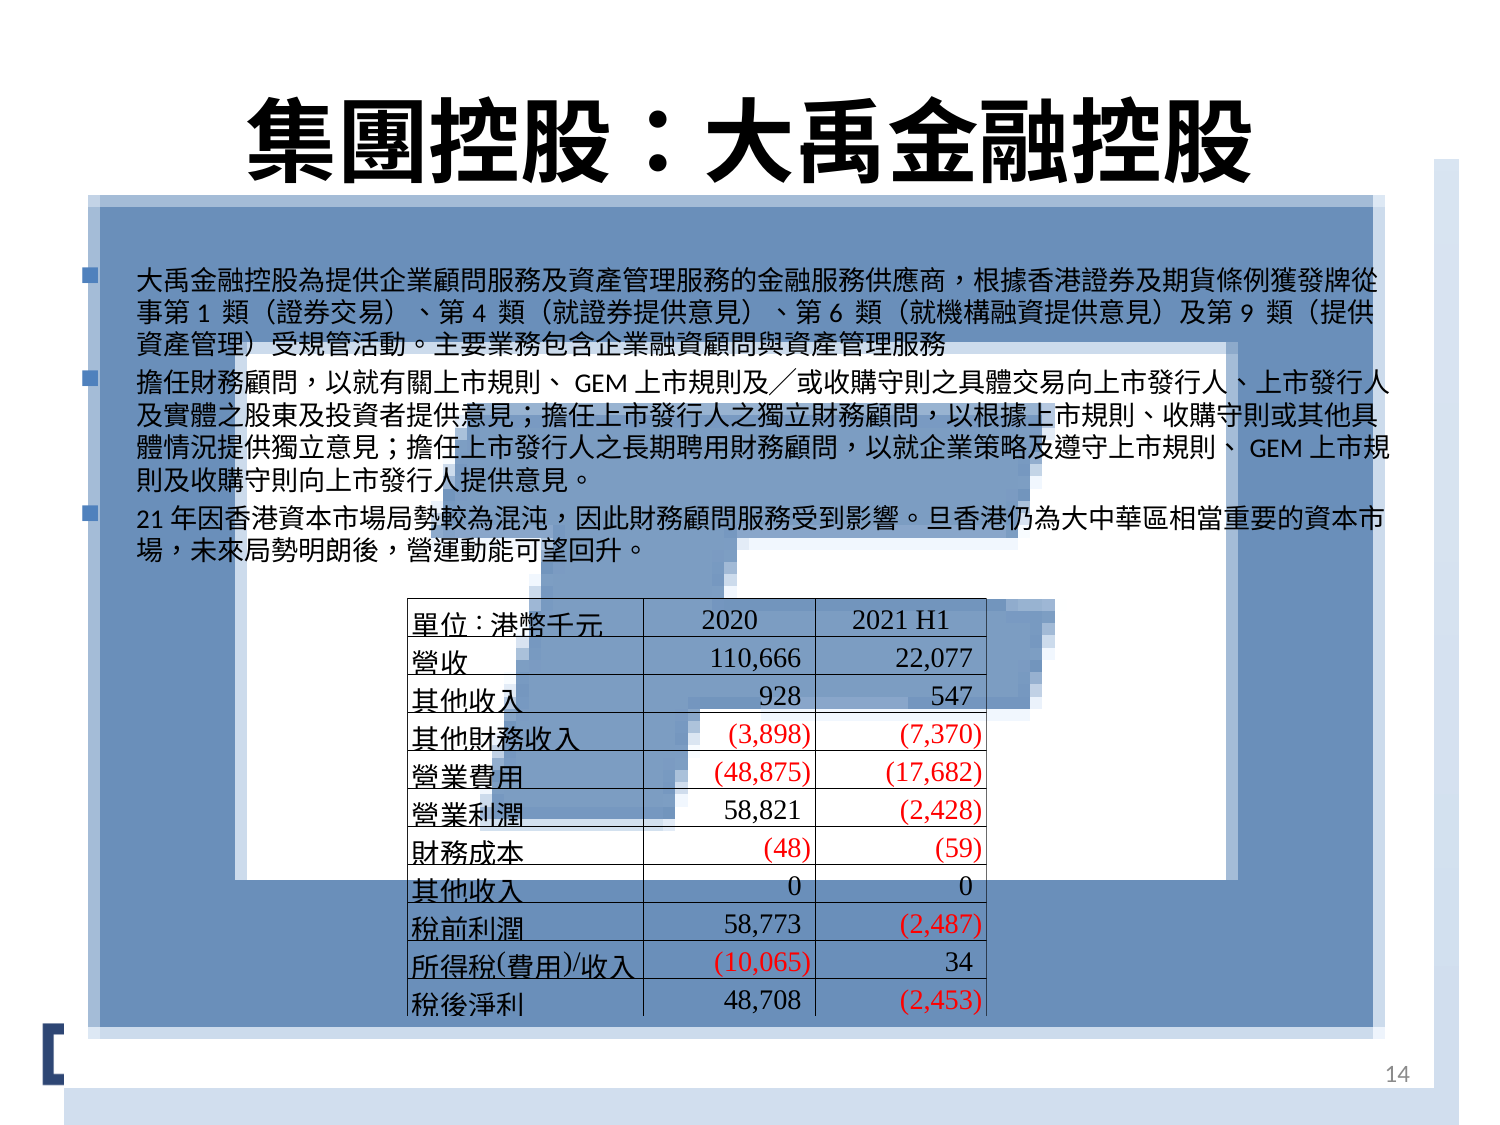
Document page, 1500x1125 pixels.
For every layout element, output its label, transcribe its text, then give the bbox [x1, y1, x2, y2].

title 集團控股：大禹金融控股 [75, 45, 1425, 233]
picture [29, 1011, 64, 1098]
slide_number 14 [1074, 1042, 1425, 1103]
list 大禹金融控股為提供企業顧問服務及資產管理服務的金融服務供應商，根據香港證券及期貨條例獲發牌從事第1 類（證券交易）、第4 類（就證券提供意見）、第6 類（就機構融資提供意見）及第9 類（提供資產管理）受規管活動。主要業務包含企業融資顧問與資產管理服務 擔任財務顧問，以就有關上市規則、GEM上市規則及╱或收購守則之具體交易向上市發行人、上市發行人及實體之股東及投資者提供意見；擔任上市發行人之獨立財務顧問，以根據上市規則、收購守則或其他具體情況提供獨立意見；擔任上市發行人之長期聘用財務顧問，以就企業策略及遵守上市規則、GEM上市規則及收購守則向上市發行人提供意見。 21年因香港資本市場局勢較為混沌，因此財務顧問服務受到影響。旦香港仍為大中華區相當重要的資本市場，未來局勢明朗後，營運動能可望回升。 [64, 255, 1415, 722]
picture [407, 597, 988, 1018]
